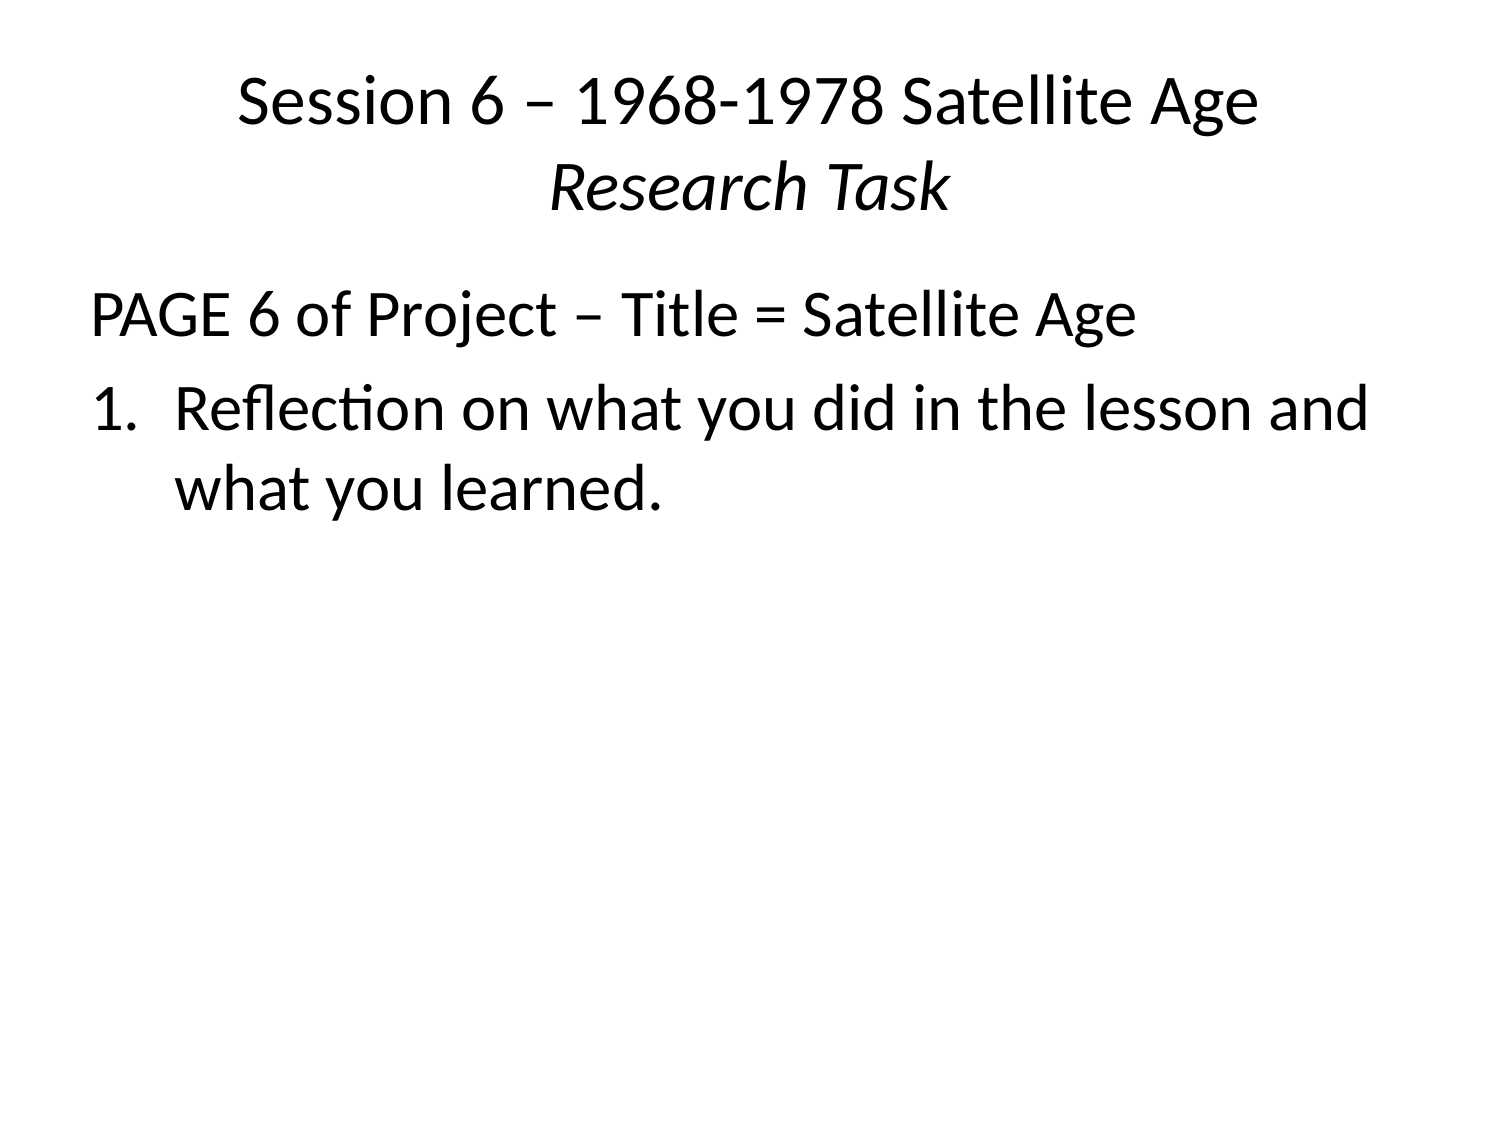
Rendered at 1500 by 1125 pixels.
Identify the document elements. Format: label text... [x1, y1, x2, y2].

list PAGE 6 of Project – Title = Satellite Age Reflection on what you did in the lesson and what you learned. [75, 262, 1425, 1005]
title Session 6 – 1968-1978 Satellite Age Research Task [75, 45, 1425, 233]
